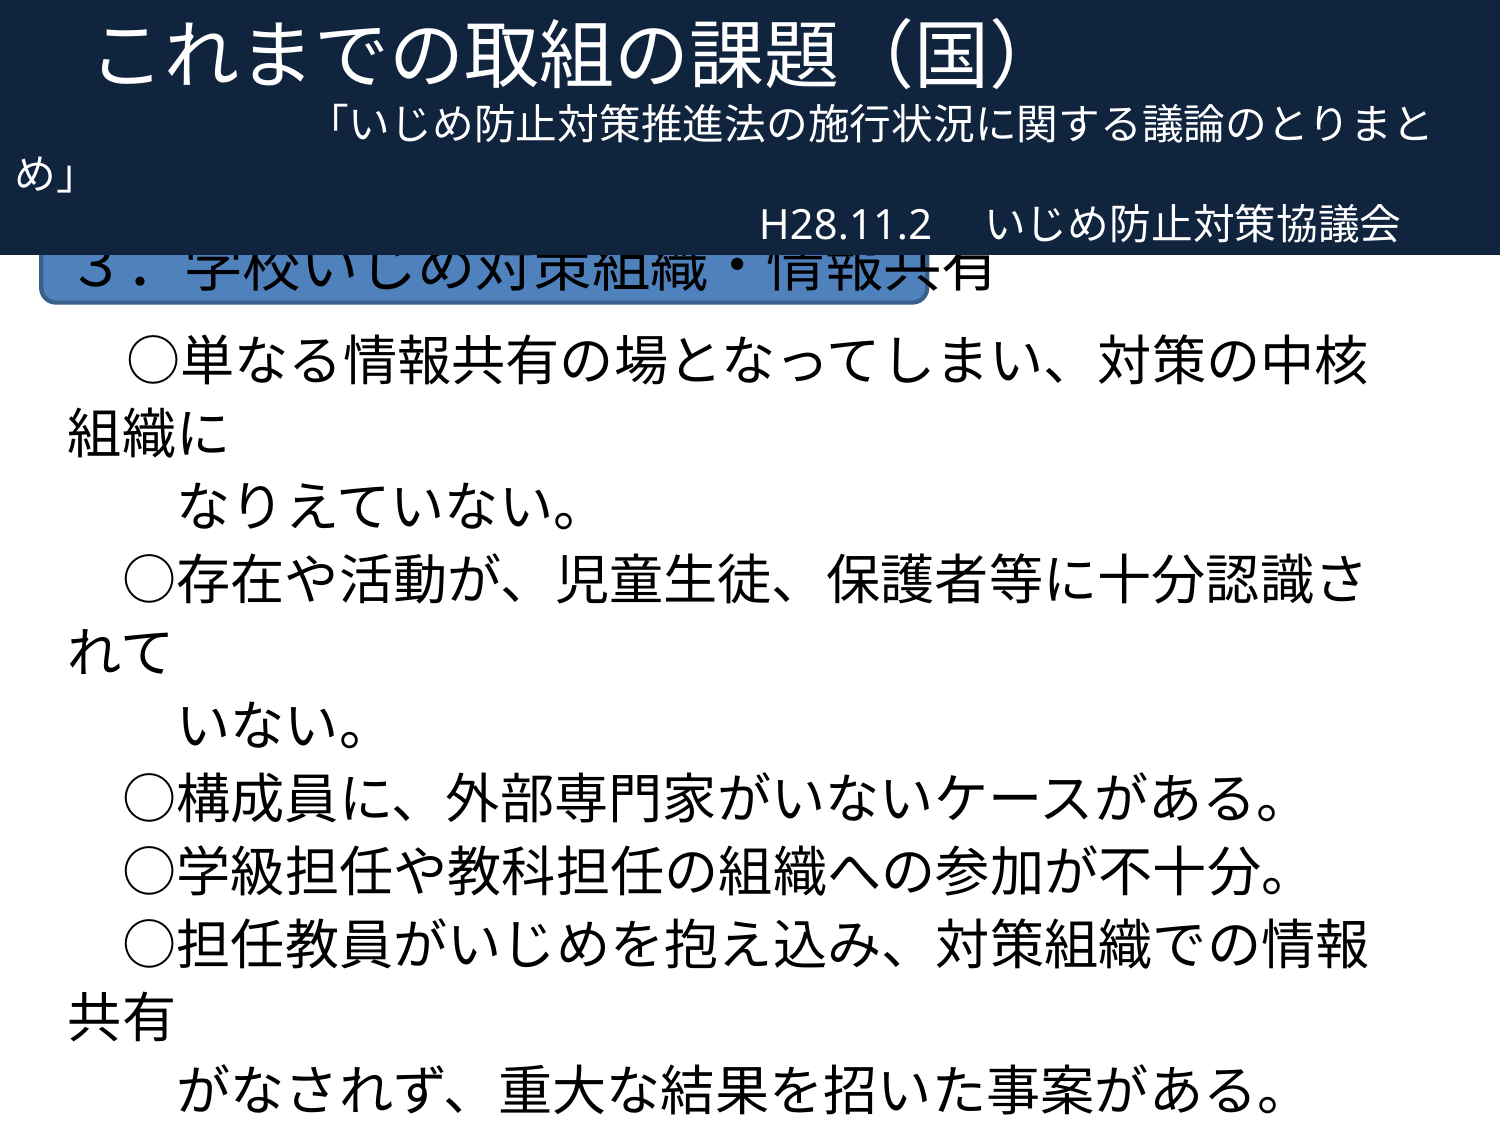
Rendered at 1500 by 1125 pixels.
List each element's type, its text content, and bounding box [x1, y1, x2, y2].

text_box ３．学校いじめ対策組織・情報共有 ○単なる情報共有の場となってしまい、対策の中核組織に なりえていない。 ○存在や活動が、児童生徒、保護者等に十分認識されて いない。 ○構成員に、外部専門家がいないケースがある。 ○学級担任や教科担任の組織への参加が不十分。 ○担任教員がいじめを抱え込み、対策組織での情報共有 がなされず、重大な結果を招いた事案がある。 ○情報共有すべき事柄や、その方法が定められていない学 校がある。 等 [53, 255, 1436, 1125]
text_box [39, 255, 53, 305]
text_box これまでの取組の課題（国） 「いじめ防止対策推進法の施行状況に関する議論のとりまとめ」 H28.11.2 いじめ防止対策協議会 [0, 0, 1500, 255]
